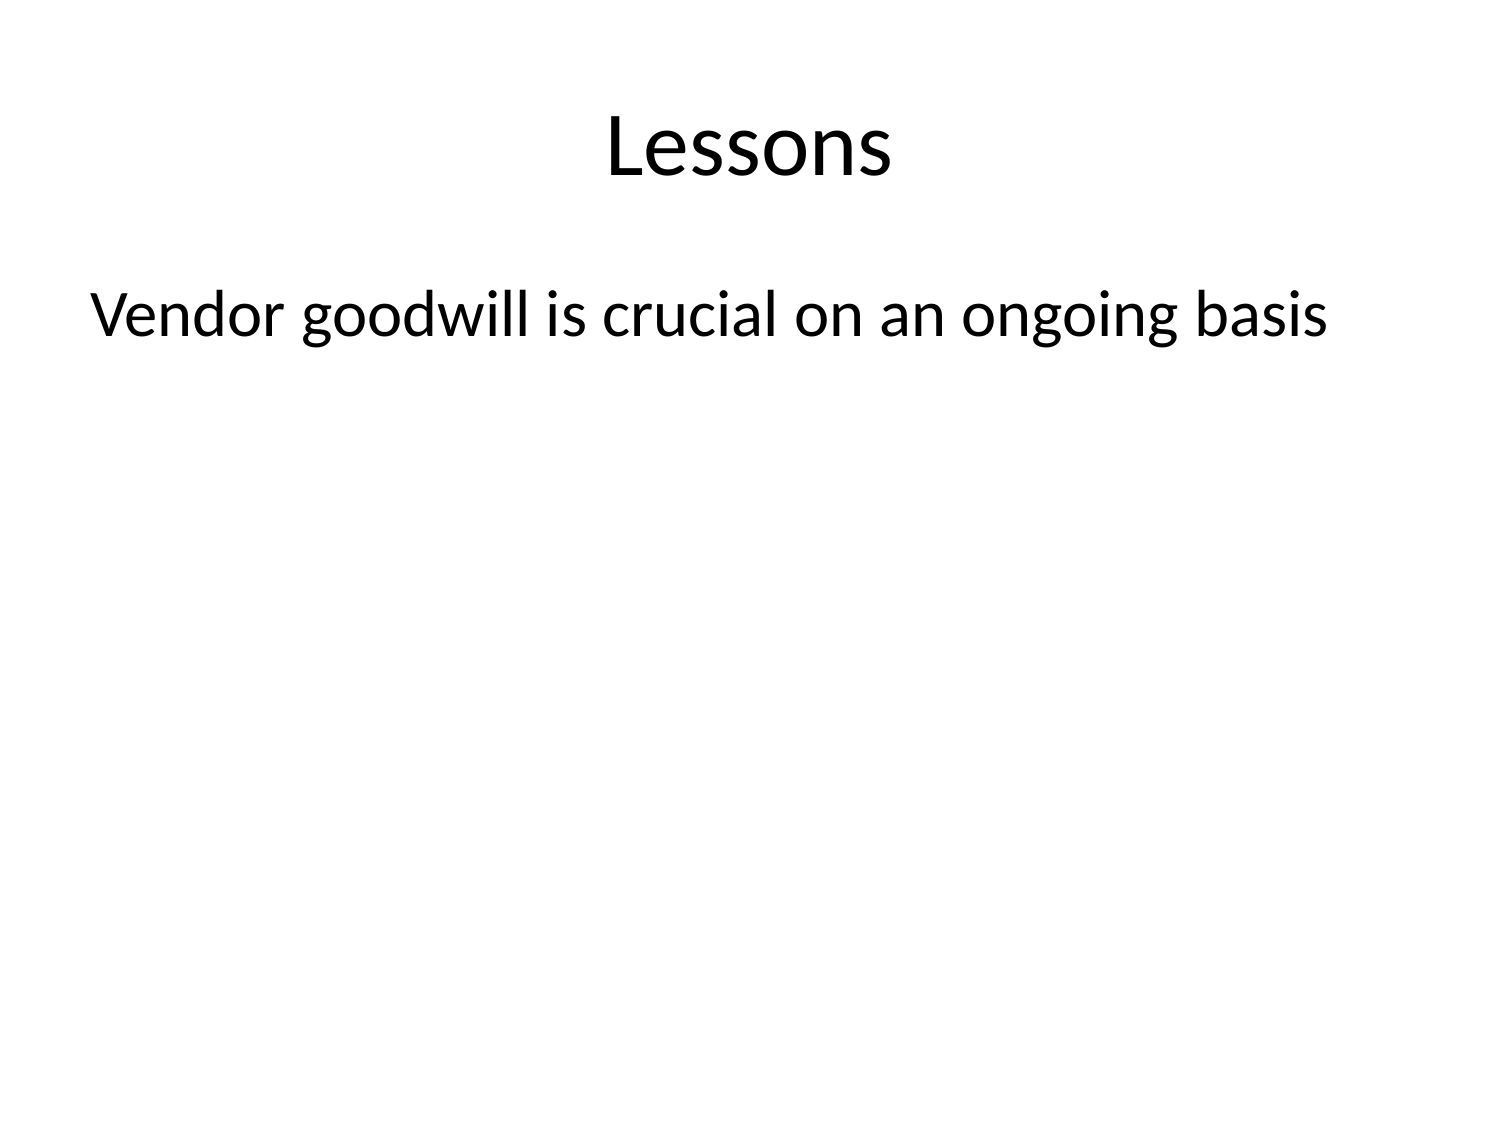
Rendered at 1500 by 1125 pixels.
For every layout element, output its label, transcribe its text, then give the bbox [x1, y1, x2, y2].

title Lessons [75, 45, 1425, 233]
list Vendor goodwill is crucial on an ongoing basis [75, 262, 1425, 1005]
